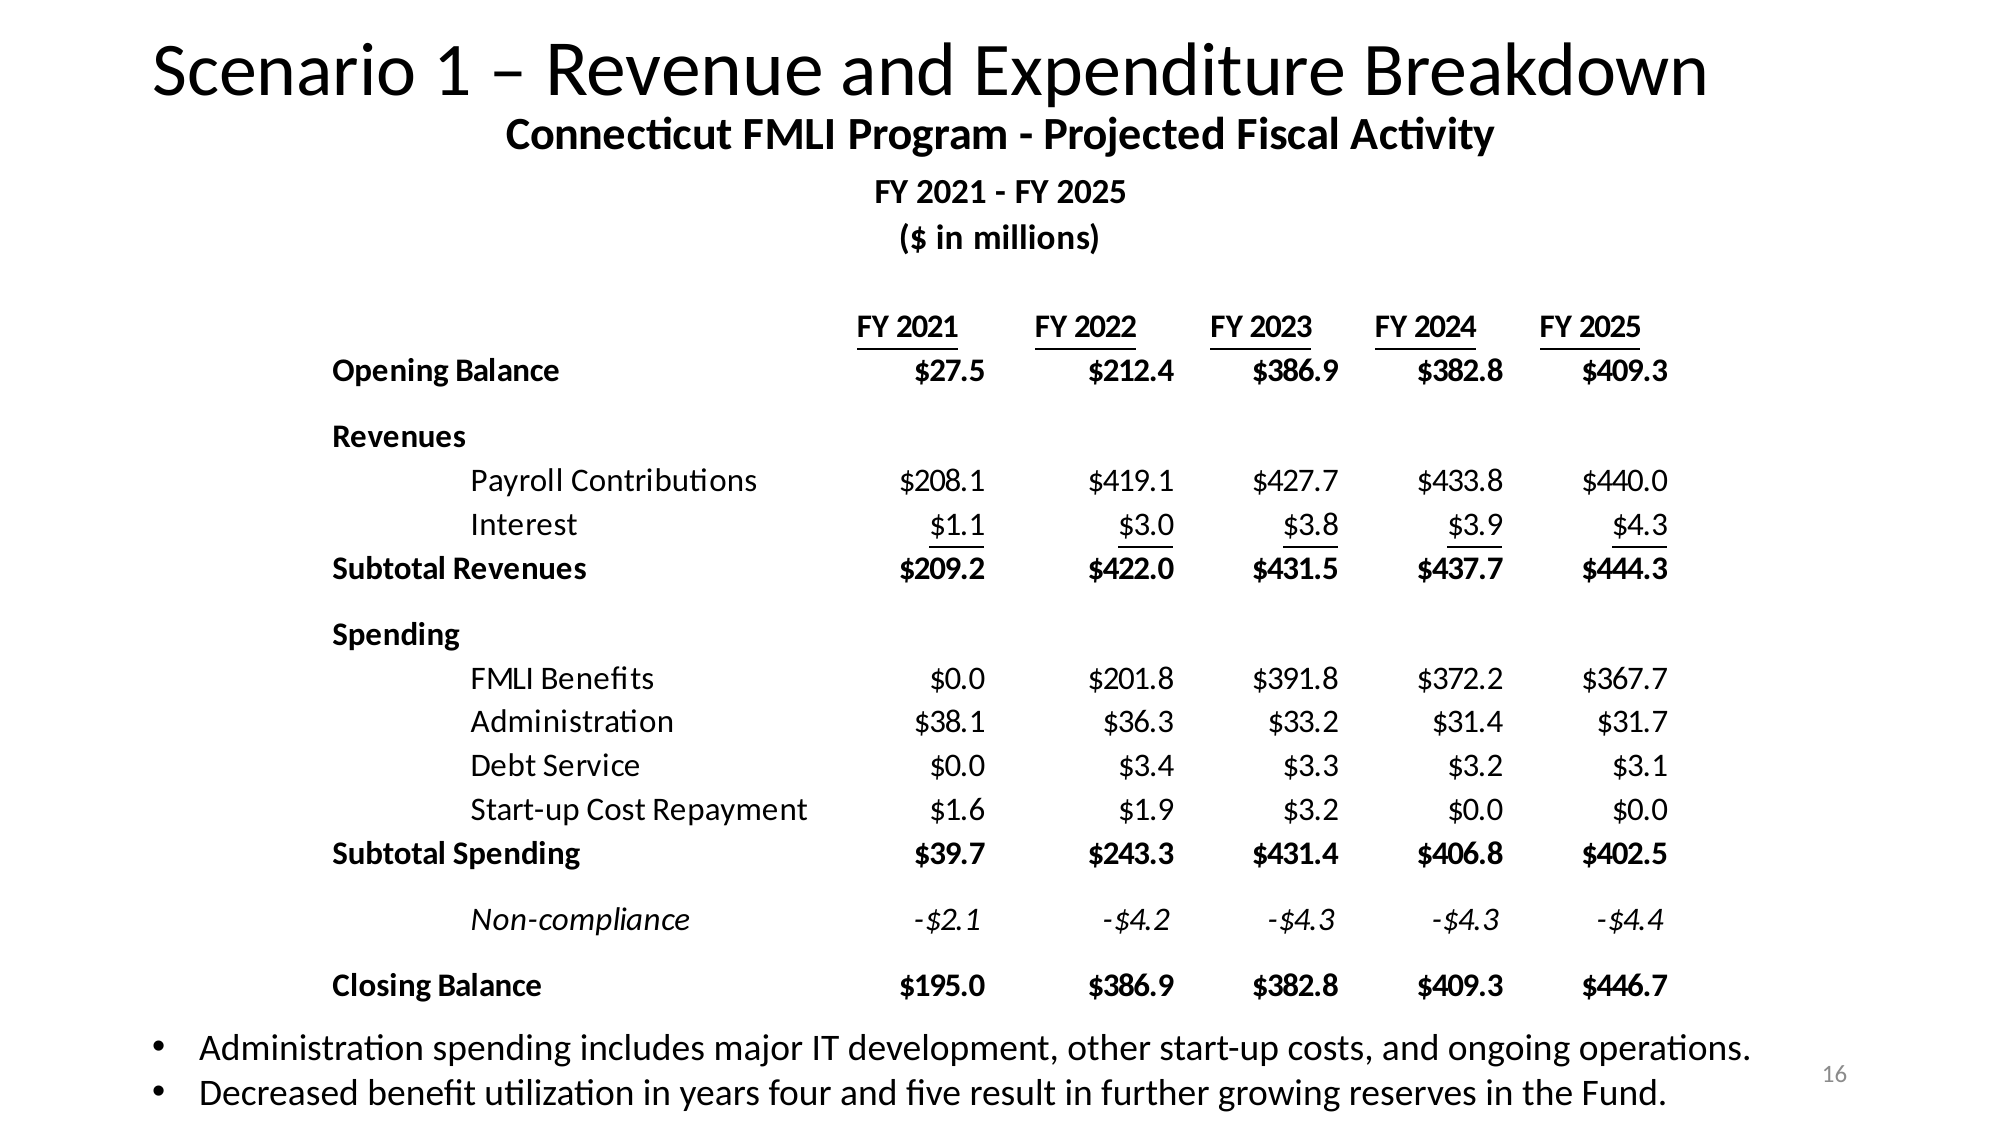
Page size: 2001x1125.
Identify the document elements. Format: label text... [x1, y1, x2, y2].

title Scenario 1 – Revenue and Expenditure Breakdown [137, 19, 1863, 139]
text_box Administration spending includes major IT development, other start-up costs, and ongoing operations. Decreased benefit utilization in years four and five result in further growing reserves in the Fund. [137, 1015, 1863, 1121]
picture [325, 110, 1674, 1014]
